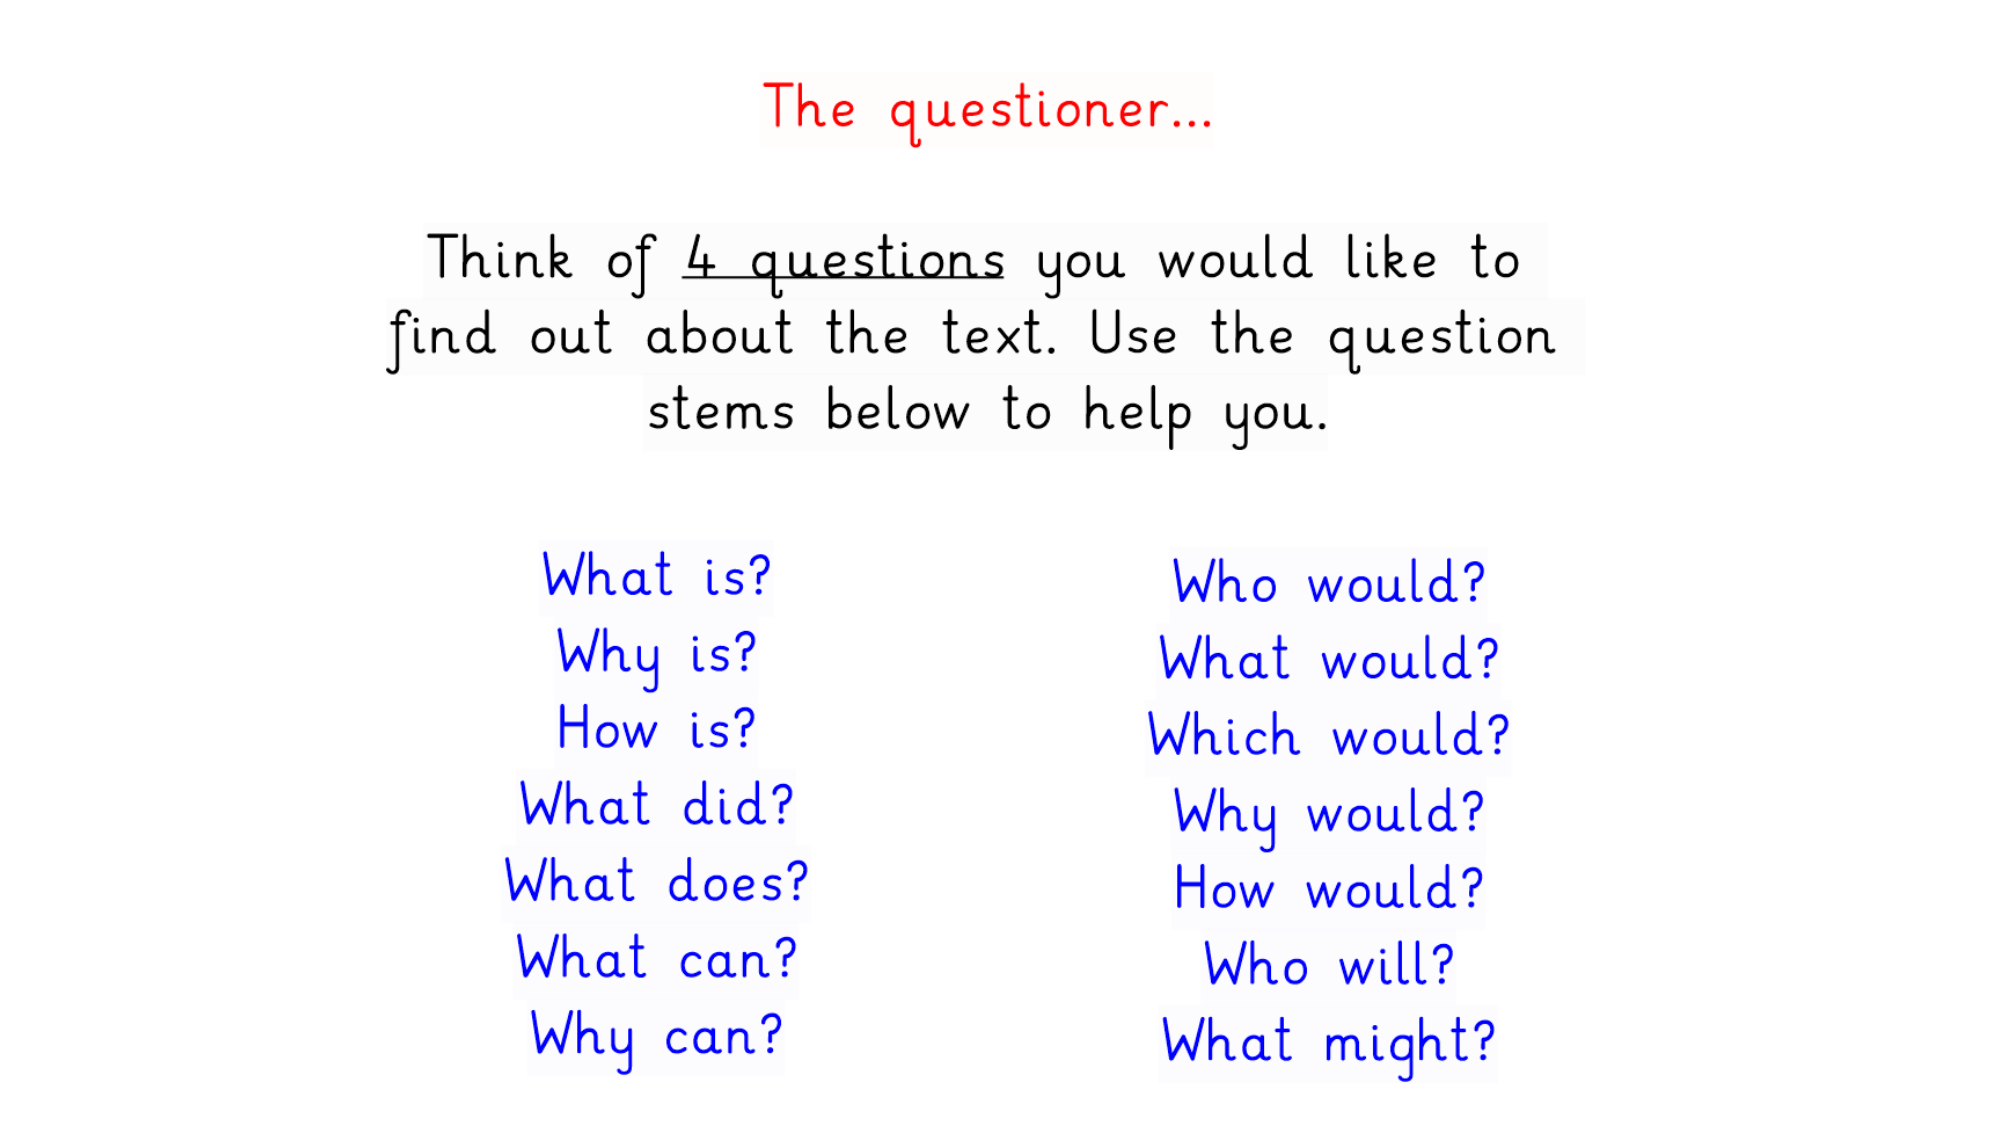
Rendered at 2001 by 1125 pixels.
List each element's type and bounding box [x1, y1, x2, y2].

picture [326, 65, 1614, 1089]
